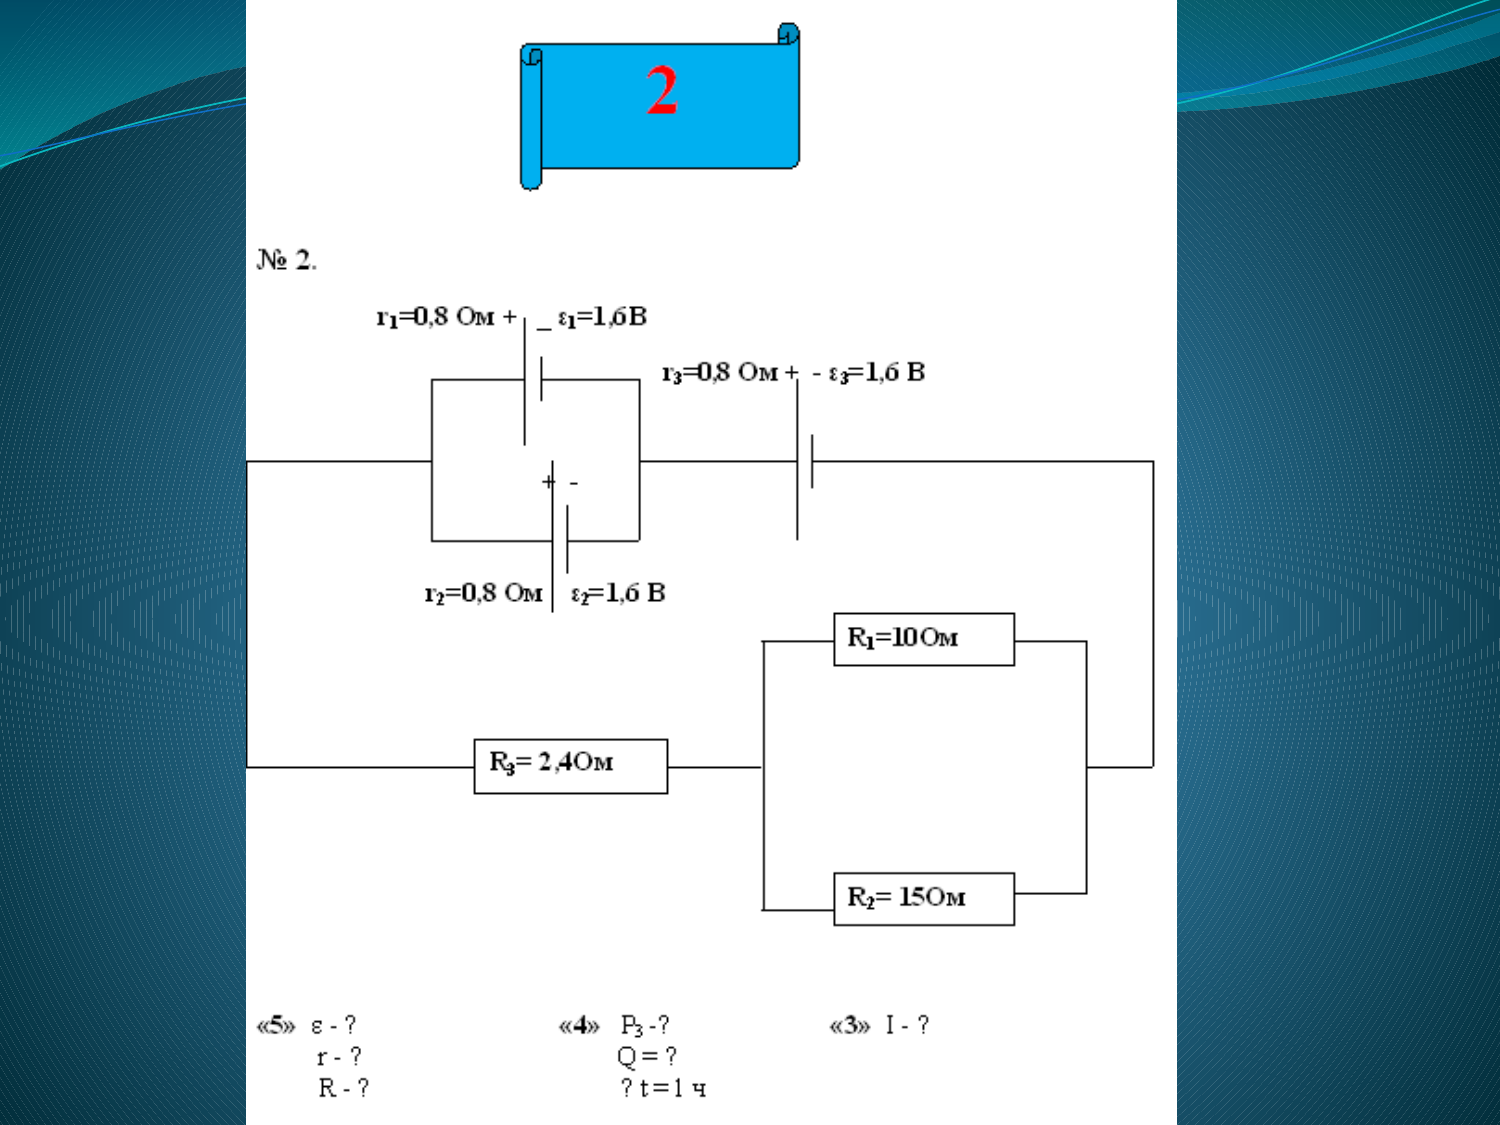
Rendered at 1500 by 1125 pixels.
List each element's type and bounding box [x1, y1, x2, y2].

list [245, 0, 1177, 1125]
